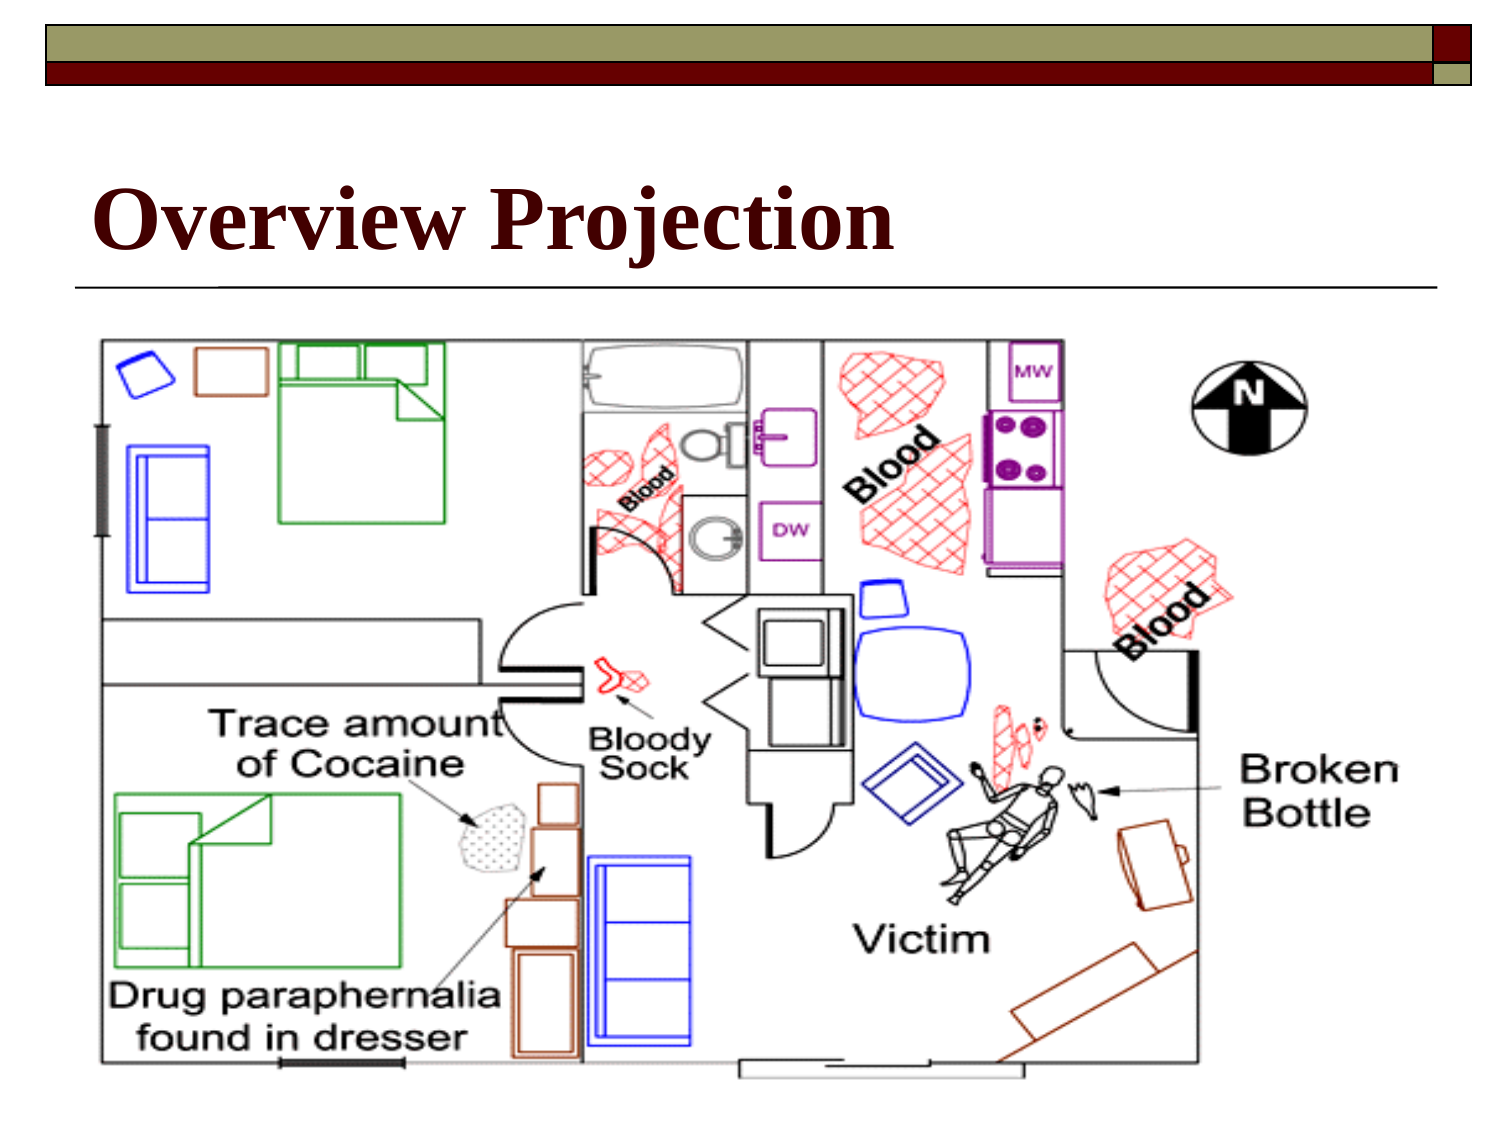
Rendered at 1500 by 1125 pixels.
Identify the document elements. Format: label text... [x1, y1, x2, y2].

title Overview Projection [75, 87, 1425, 275]
picture [87, 313, 1413, 1108]
